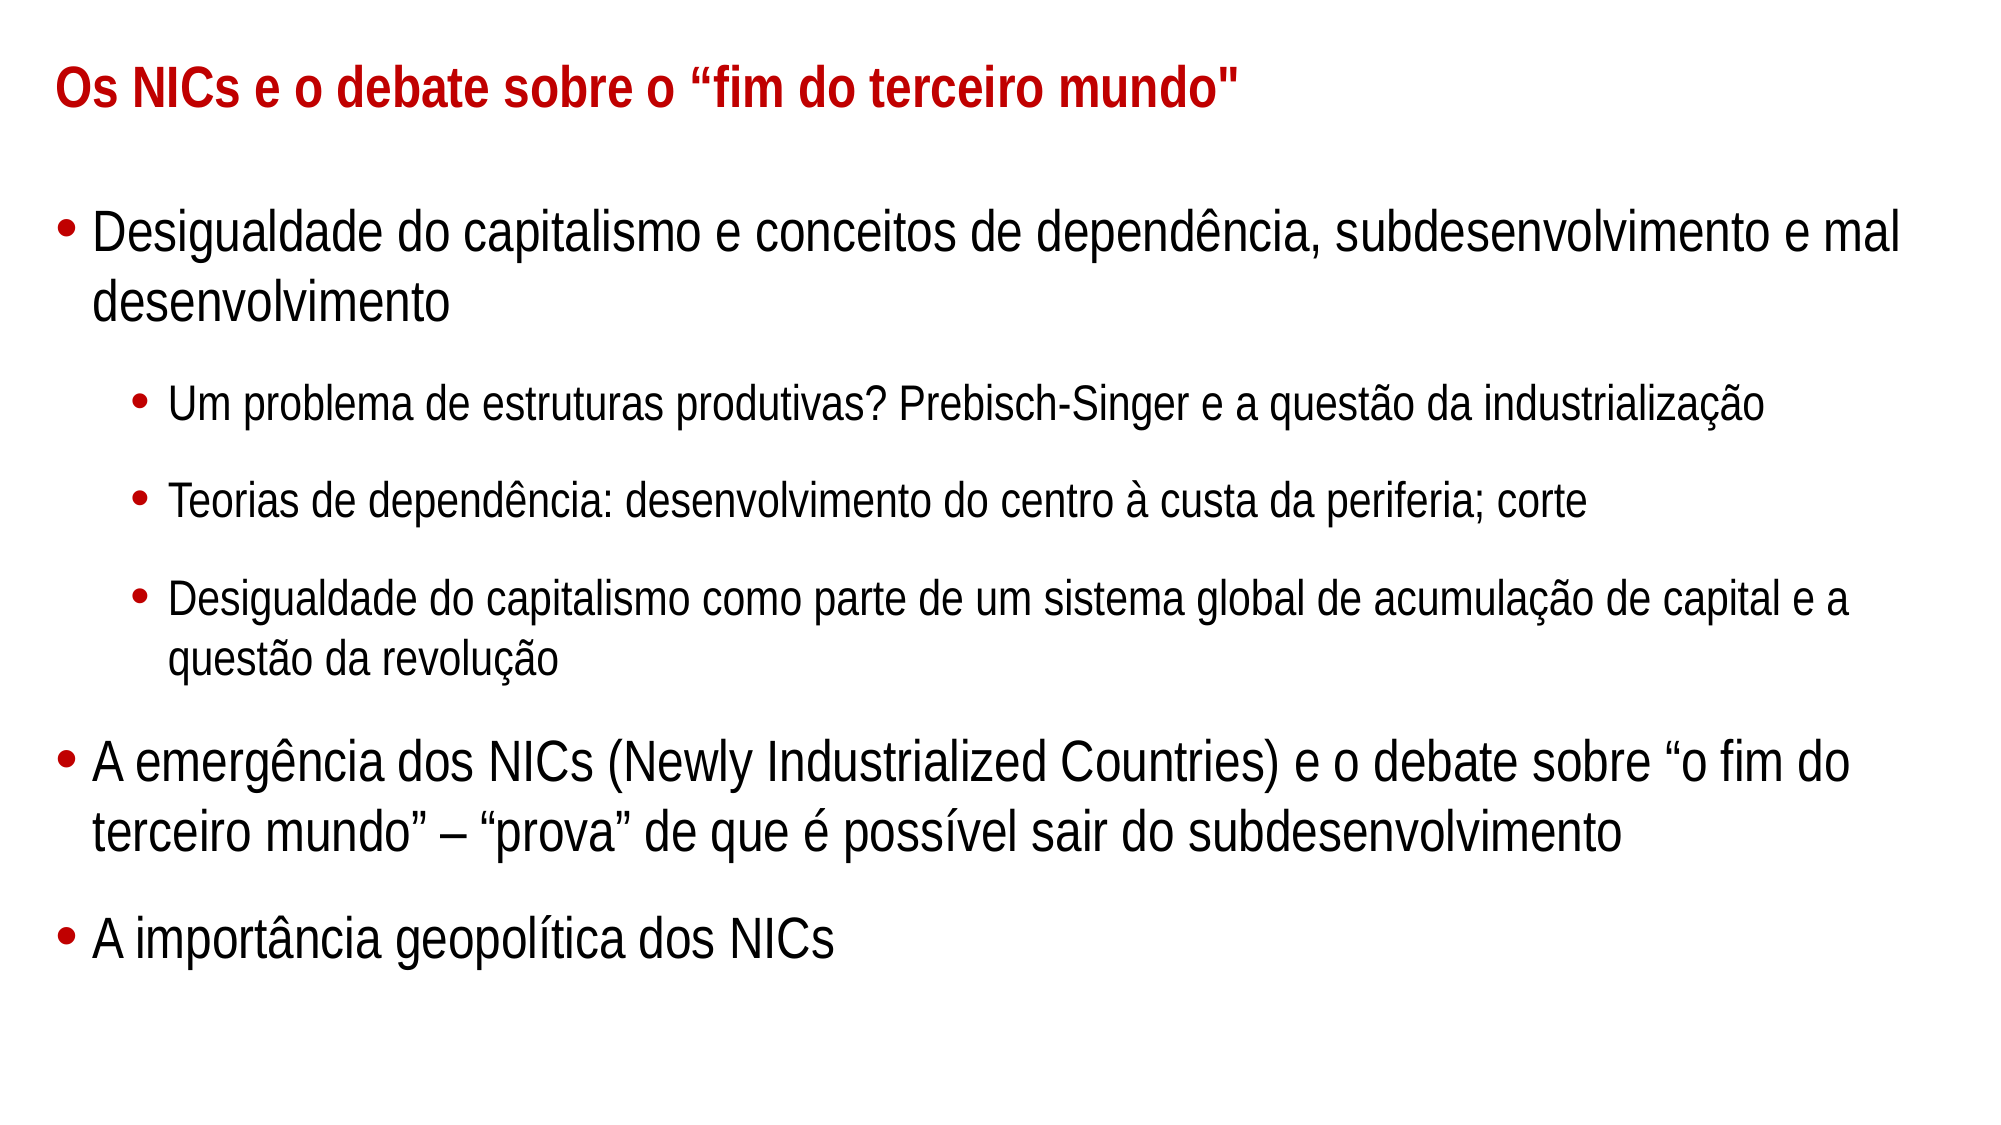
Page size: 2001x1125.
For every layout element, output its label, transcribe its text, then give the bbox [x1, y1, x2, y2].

title Os NICs e o debate sobre o “fim do terceiro mundo" [40, 33, 1961, 144]
list Desigualdade do capitalismo e conceitos de dependência, subdesenvolvimento e mal desenvolvimento Um problema de estruturas produtivas? Prebisch-Singer e a questão da industrialização Teorias de dependência: desenvolvimento do centro à custa da periferia; corte Desigualdade do capitalismo como parte de um sistema global de acumulação de capital e a questão da revolução A emergência dos NICs (Newly Industrialized Countries) e o debate sobre “o fim do terceiro mundo” – “prova” de que é possível sair do subdesenvolvimento A importância geopolítica dos NICs [40, 185, 1961, 1075]
